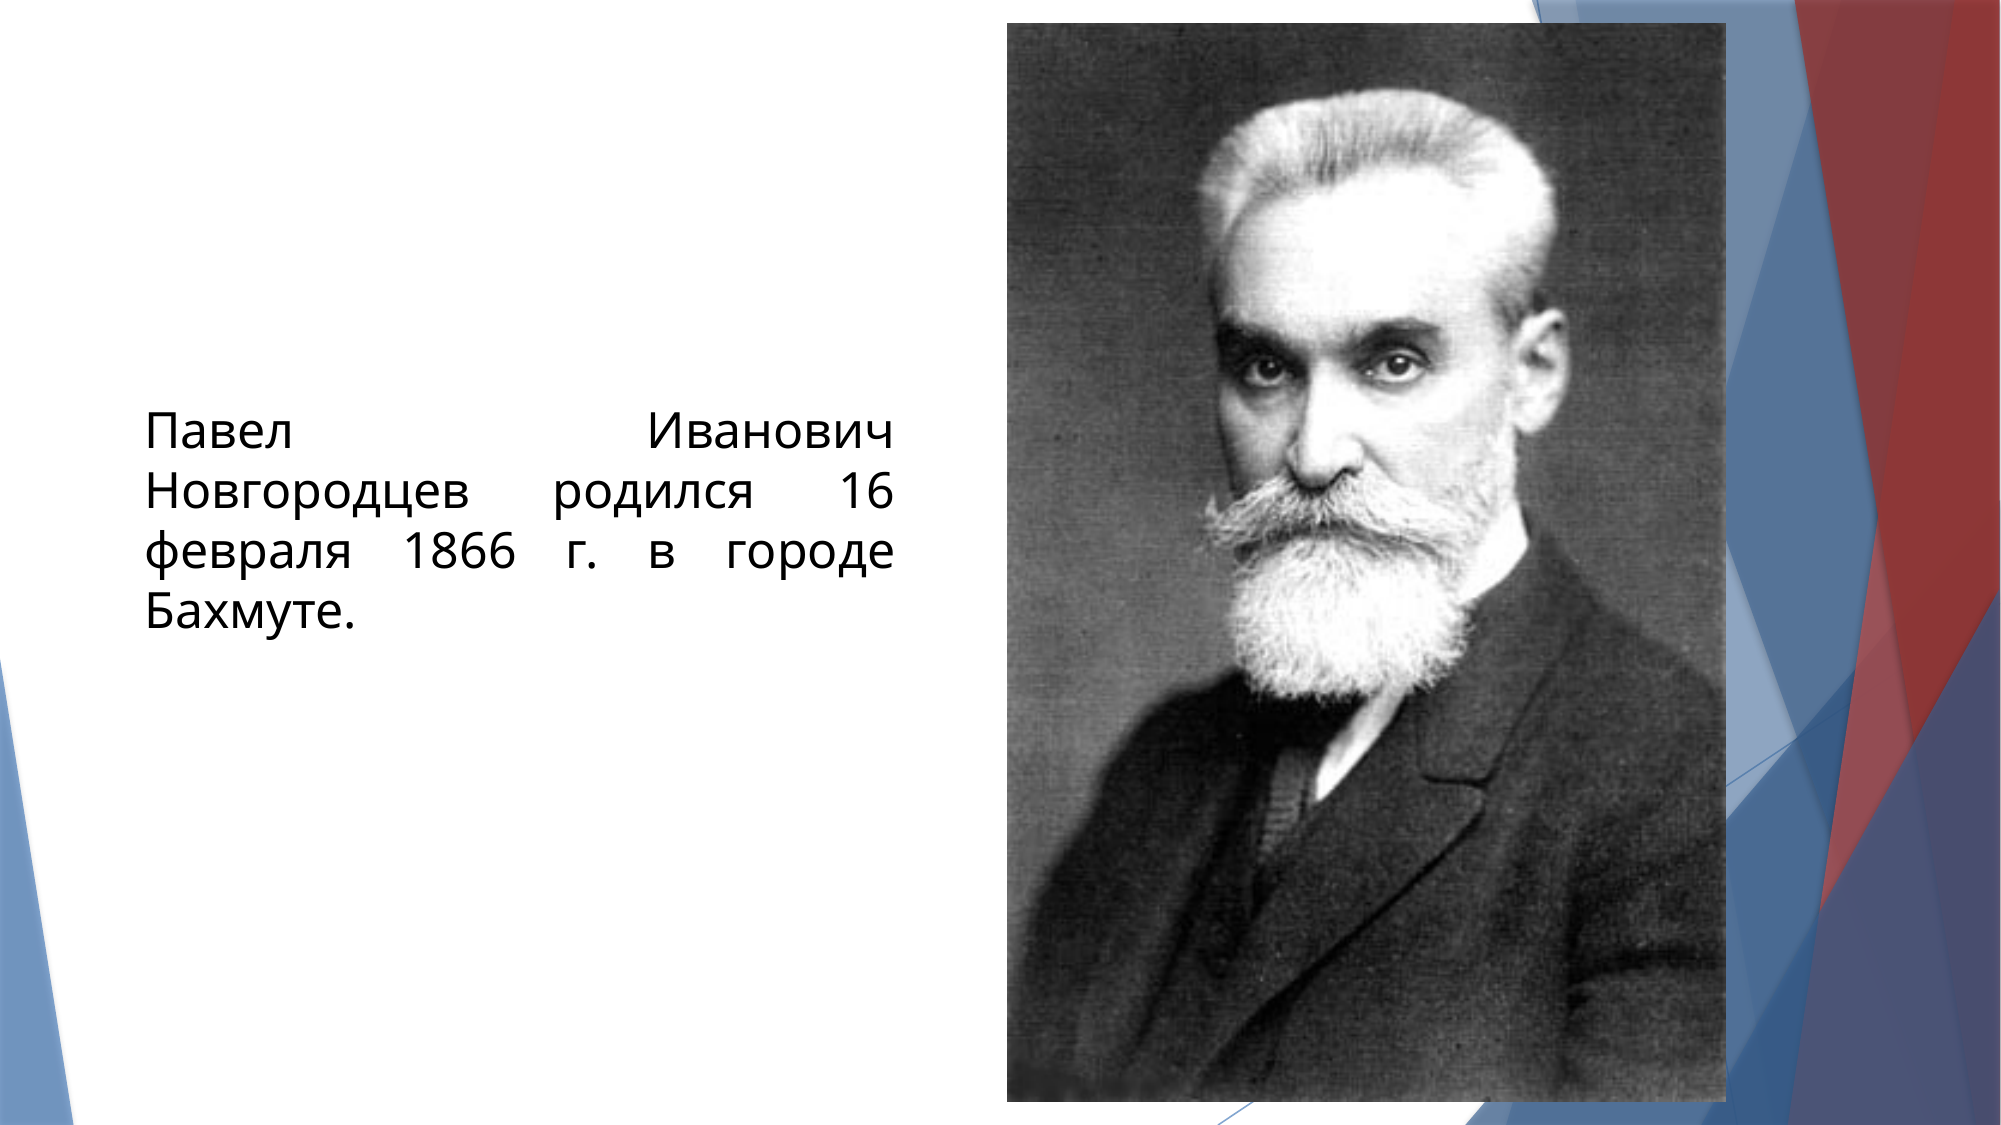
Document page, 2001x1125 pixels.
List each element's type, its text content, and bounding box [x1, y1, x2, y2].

picture [1006, 22, 1727, 1102]
text_box Павел Иванович Новгородцев родился 16 февраля 1866 г. в городе Бахмуте. [129, 391, 911, 647]
